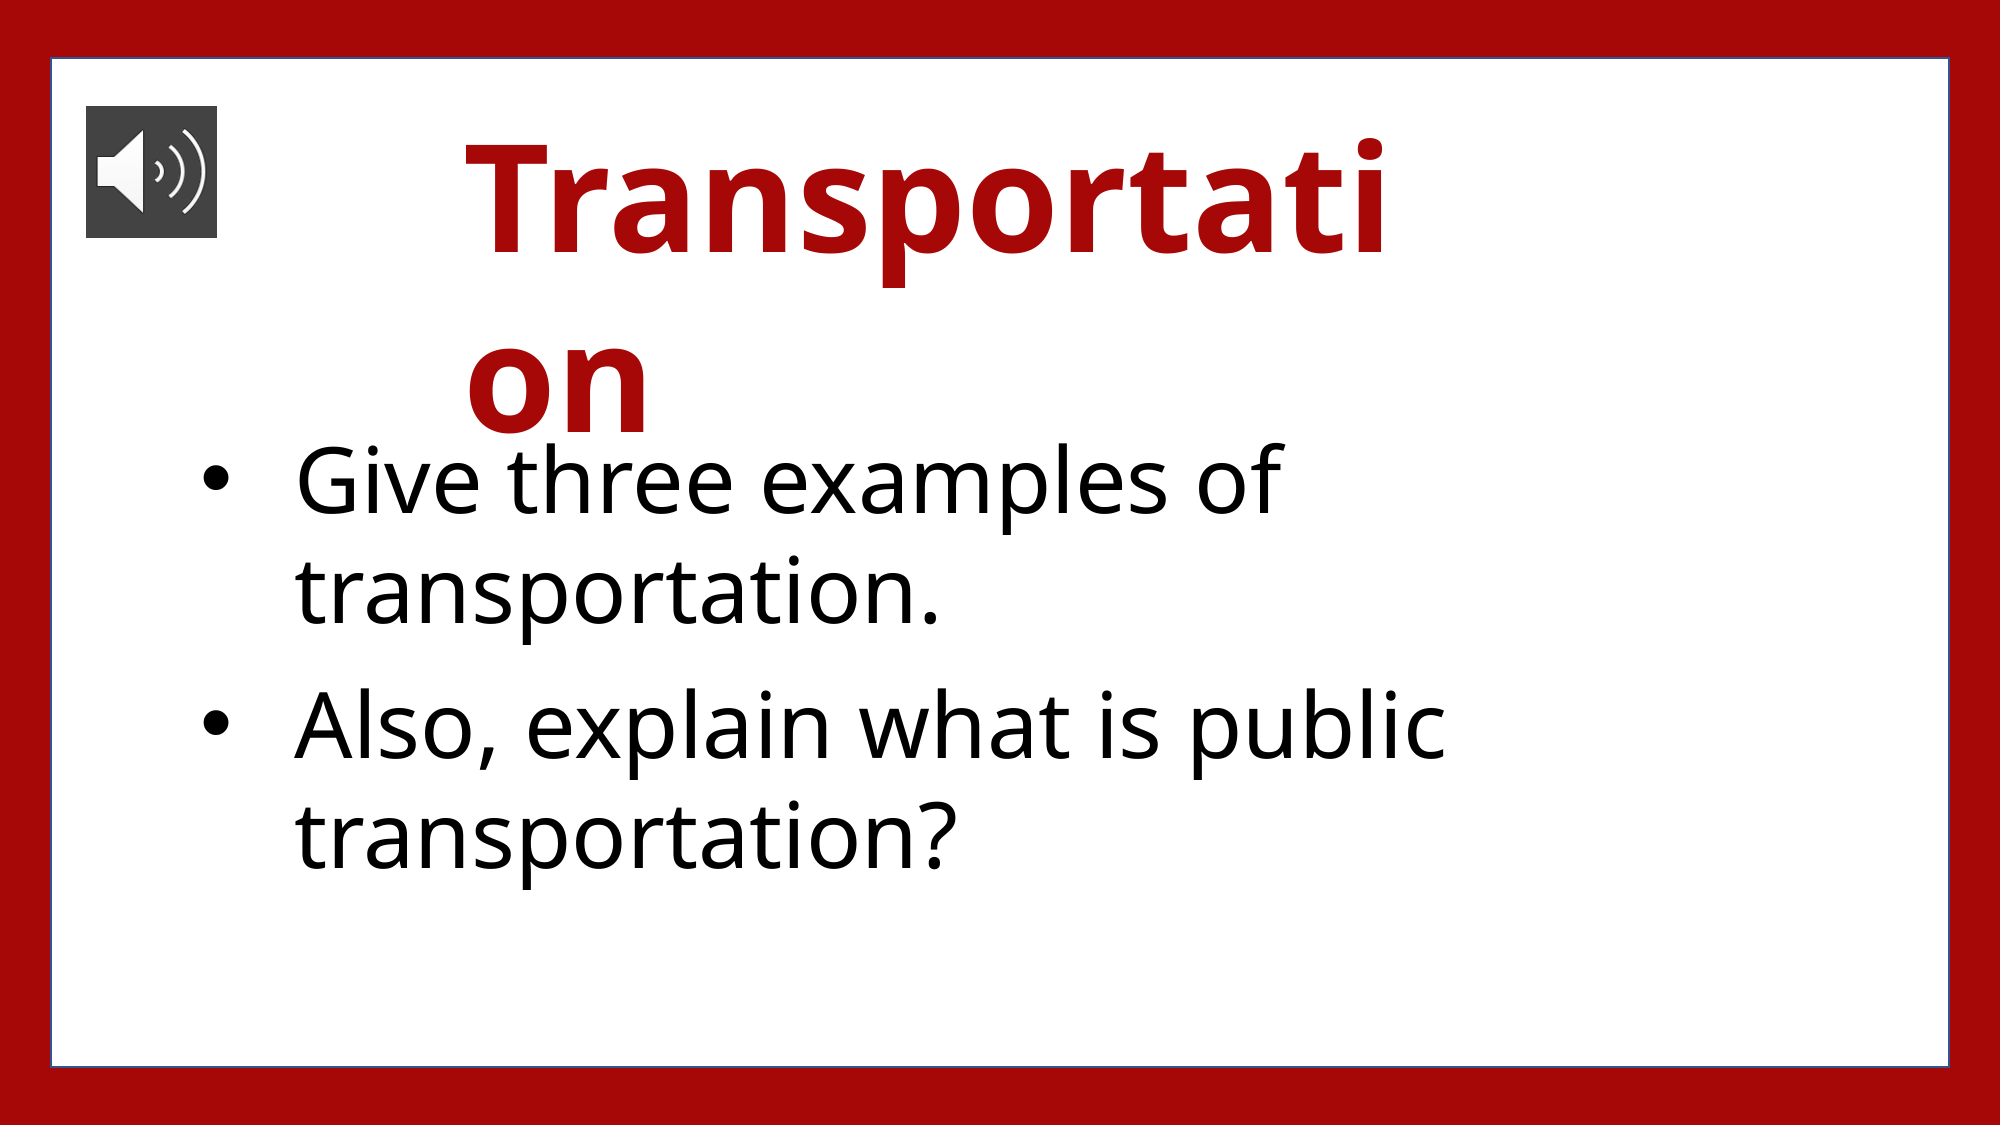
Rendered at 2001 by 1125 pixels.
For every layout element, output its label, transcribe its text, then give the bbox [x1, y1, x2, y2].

text_box Give three examples of transportation. Also, explain what is public transportation? [185, 414, 1845, 894]
text_box Transportation [448, 94, 1498, 381]
text_box [115, 381, 1913, 498]
picture [84, 105, 219, 239]
text_box As you exit the store, you see your bus pulling away from the bus stop. [50, 57, 1950, 1068]
